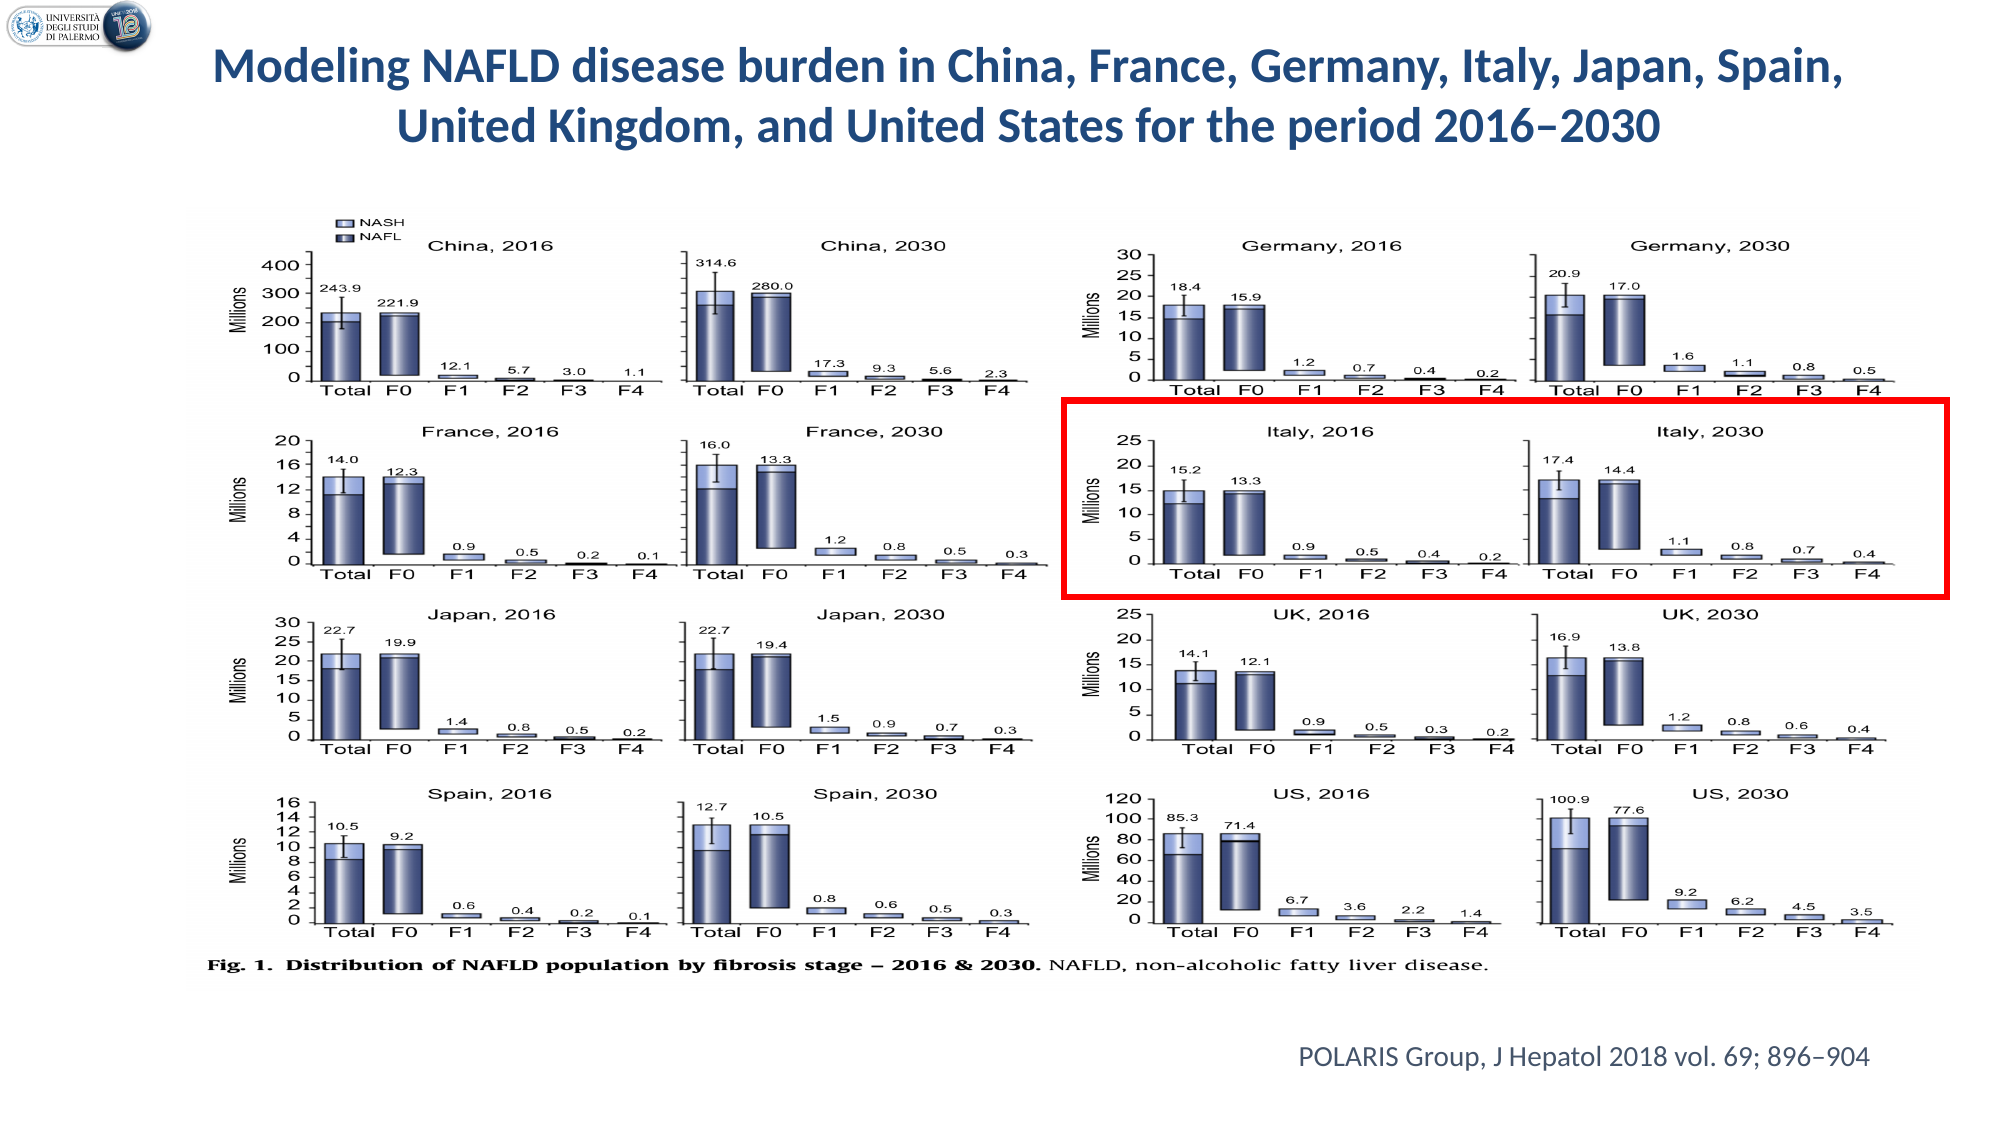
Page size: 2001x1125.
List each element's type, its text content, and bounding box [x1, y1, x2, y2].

text_box POLARIS Group, J Hepatol 2018 vol. 69; 896–904 [1283, 1030, 1893, 1080]
picture [6, 0, 157, 57]
text_box Modeling NAFLD disease burden in China, France, Germany, Italy, Japan, Spain, United Kingdom, and United States for the period 2016–2030 [166, 24, 1892, 160]
picture [186, 206, 1920, 991]
text_box [1920, 399, 1948, 598]
